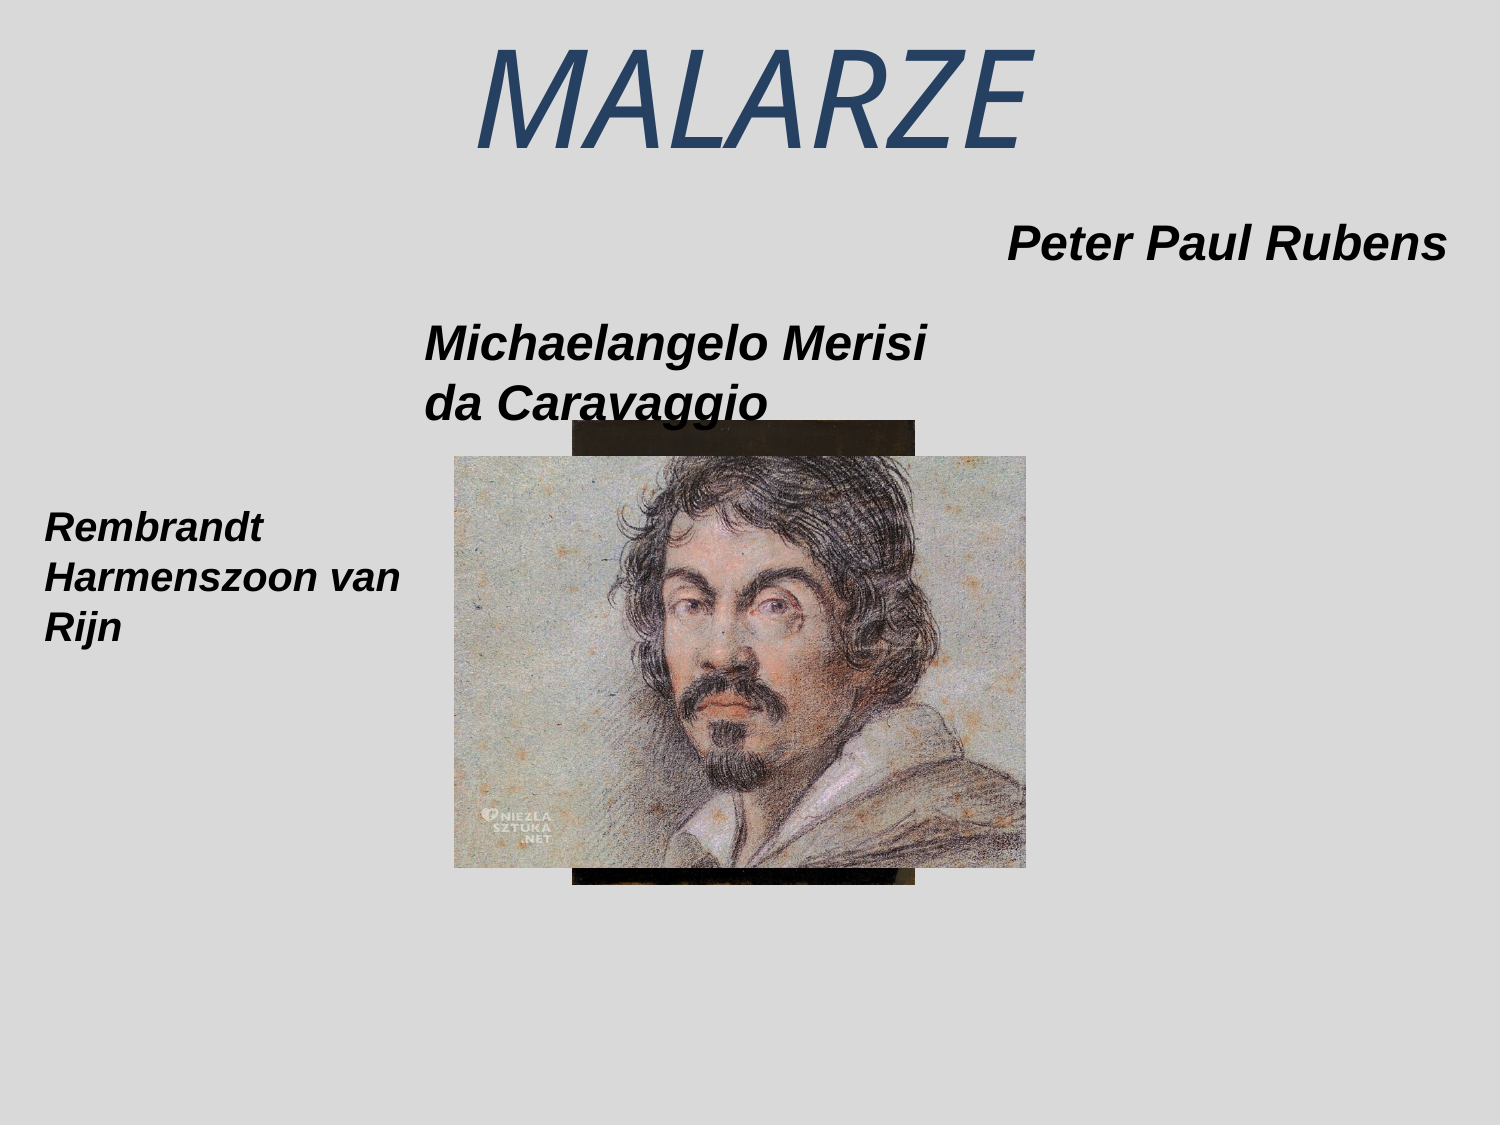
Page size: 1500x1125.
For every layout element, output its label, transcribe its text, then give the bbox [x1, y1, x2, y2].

picture [454, 420, 1026, 885]
title MALARZE [76, 0, 1427, 188]
list Peter Paul Rubens [992, 172, 1500, 278]
text_box Michaelangelo Merisi da Caravaggio [409, 302, 971, 438]
list Rembrandt Harmenszoon van Rijn [29, 491, 449, 657]
